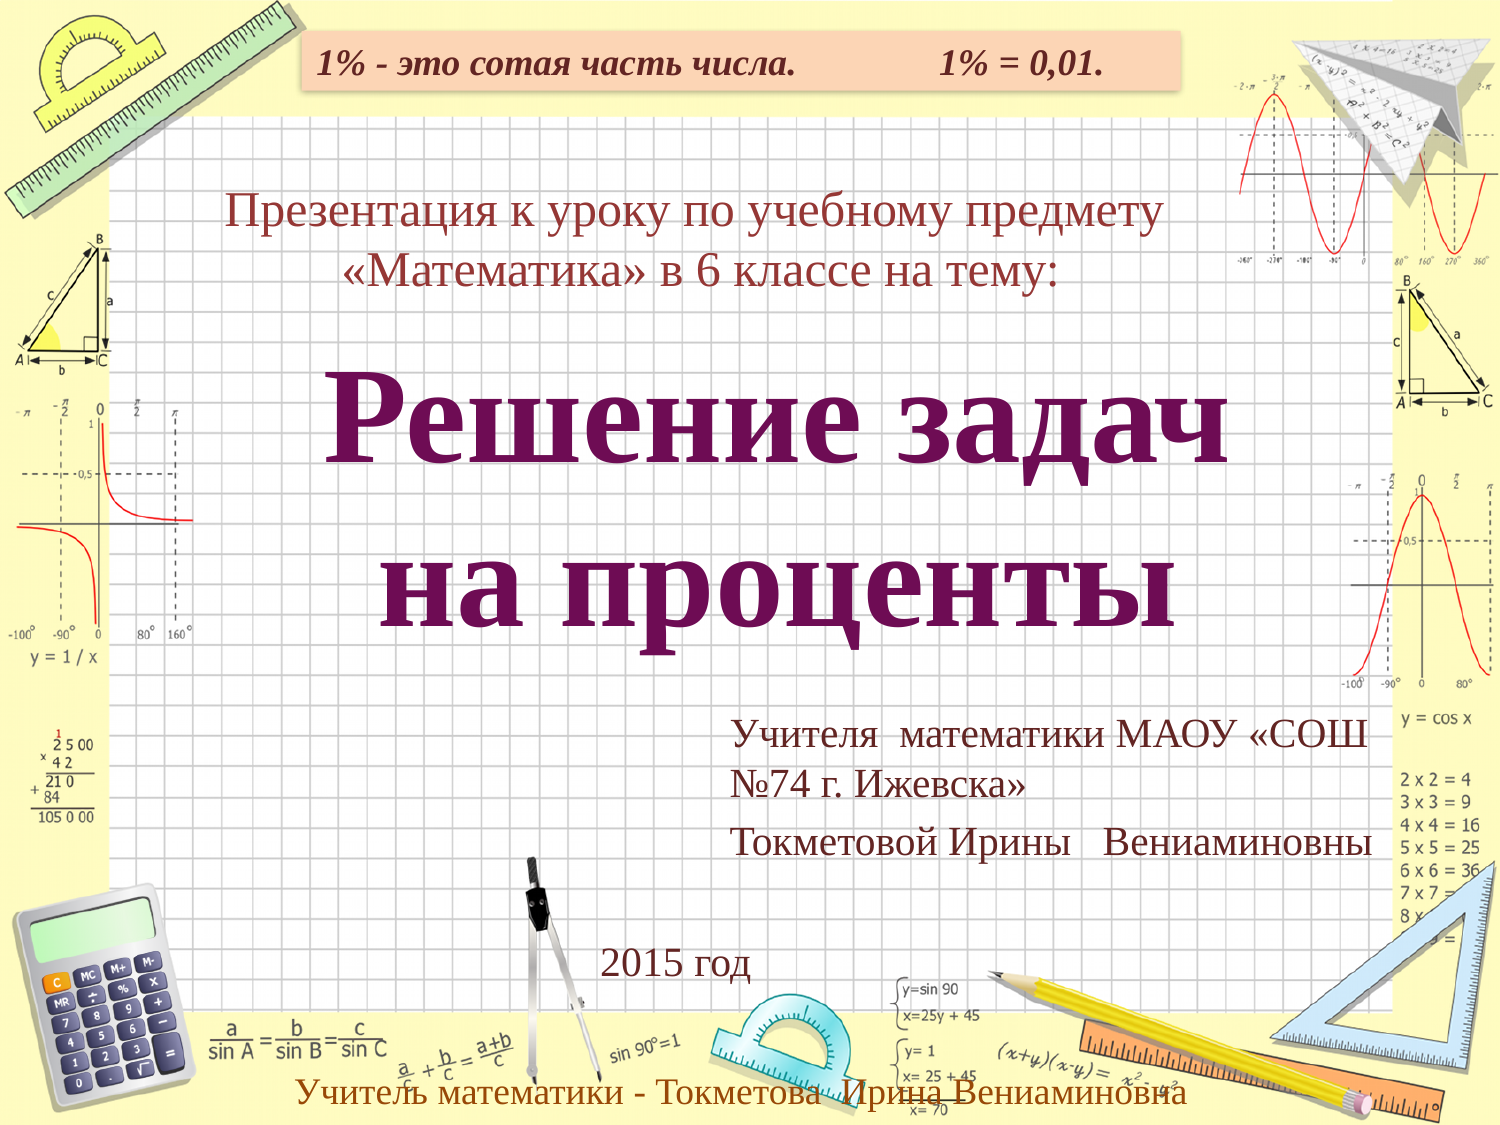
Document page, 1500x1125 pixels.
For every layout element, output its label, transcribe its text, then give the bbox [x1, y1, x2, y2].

subtitle Учителя математики МАОУ «СОШ №74 г. Ижевска» Токметовой Ирины Вениаминовны [714, 698, 1400, 905]
text_box Решение задач на проценты [222, 317, 1333, 662]
text_box 1% - это сотая часть числа. 1% = 0,01. [301, 30, 1181, 91]
text_box Учитель математики - Токметова Ирина Вениаминовна [235, 1060, 1248, 1120]
text_box Презентация к уроку по учебному предмету «Математика» в 6 классе на тему: [200, 169, 1201, 304]
picture [0, 0, 1500, 1125]
text_box 2015 год [585, 927, 767, 993]
